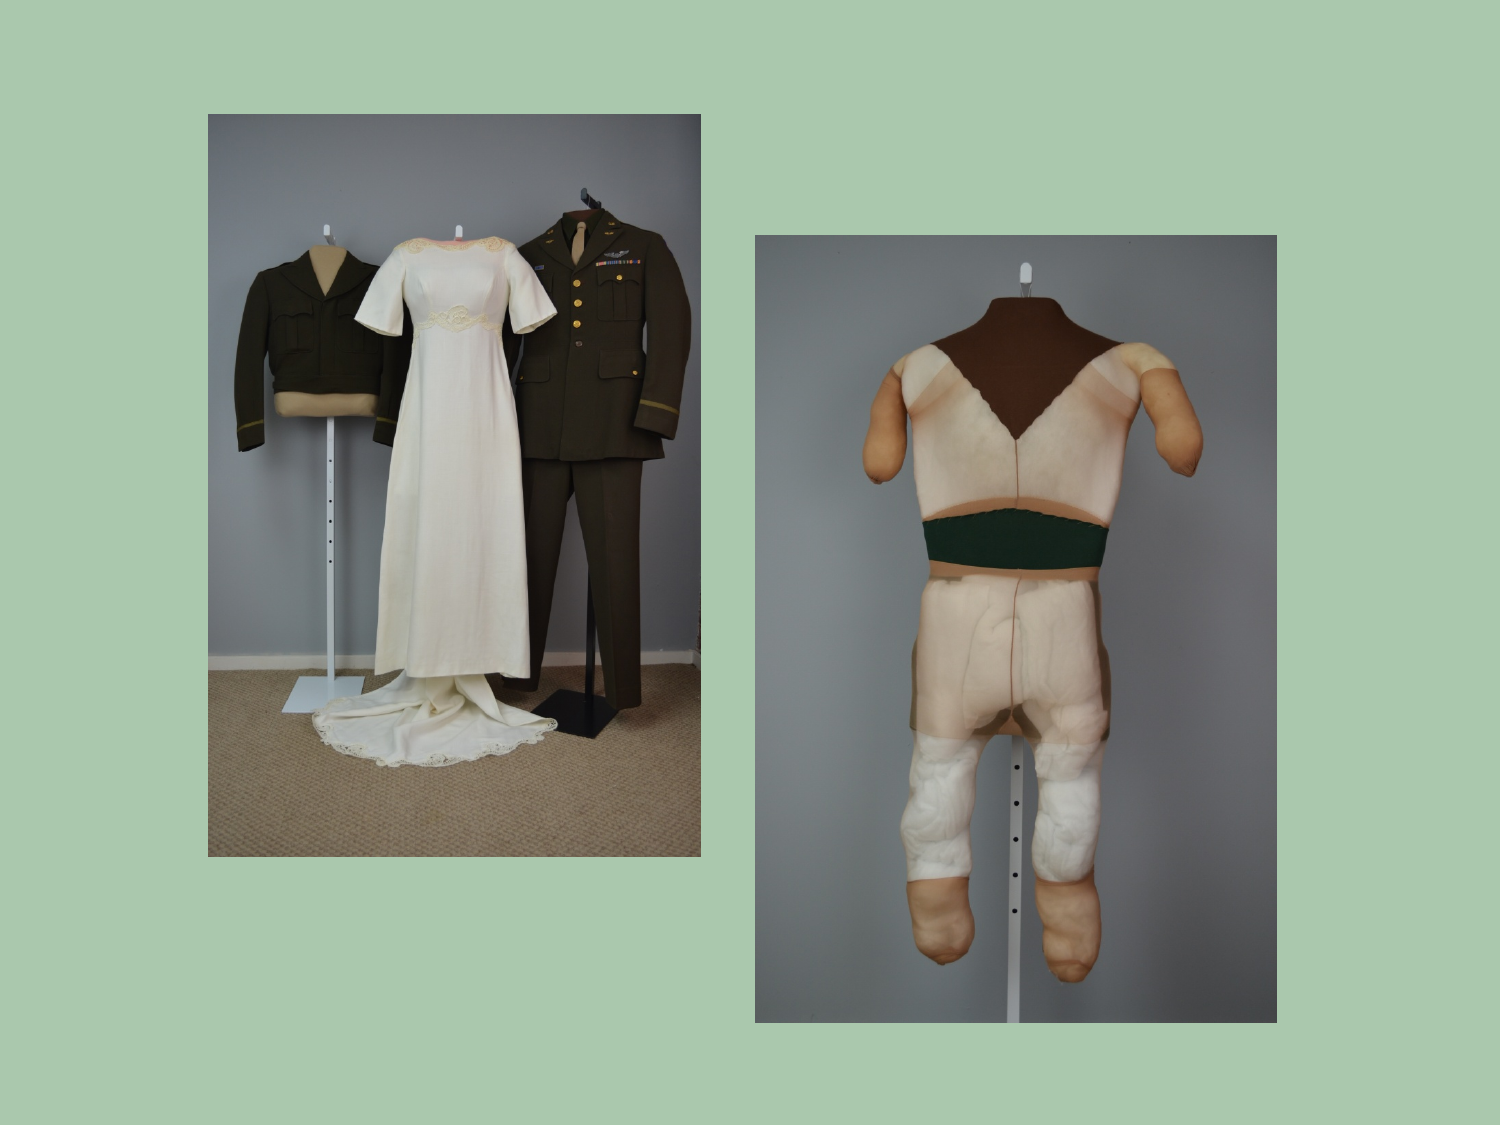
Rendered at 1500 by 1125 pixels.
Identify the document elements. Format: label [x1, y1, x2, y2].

picture [754, 235, 1277, 1024]
list [208, 114, 701, 858]
